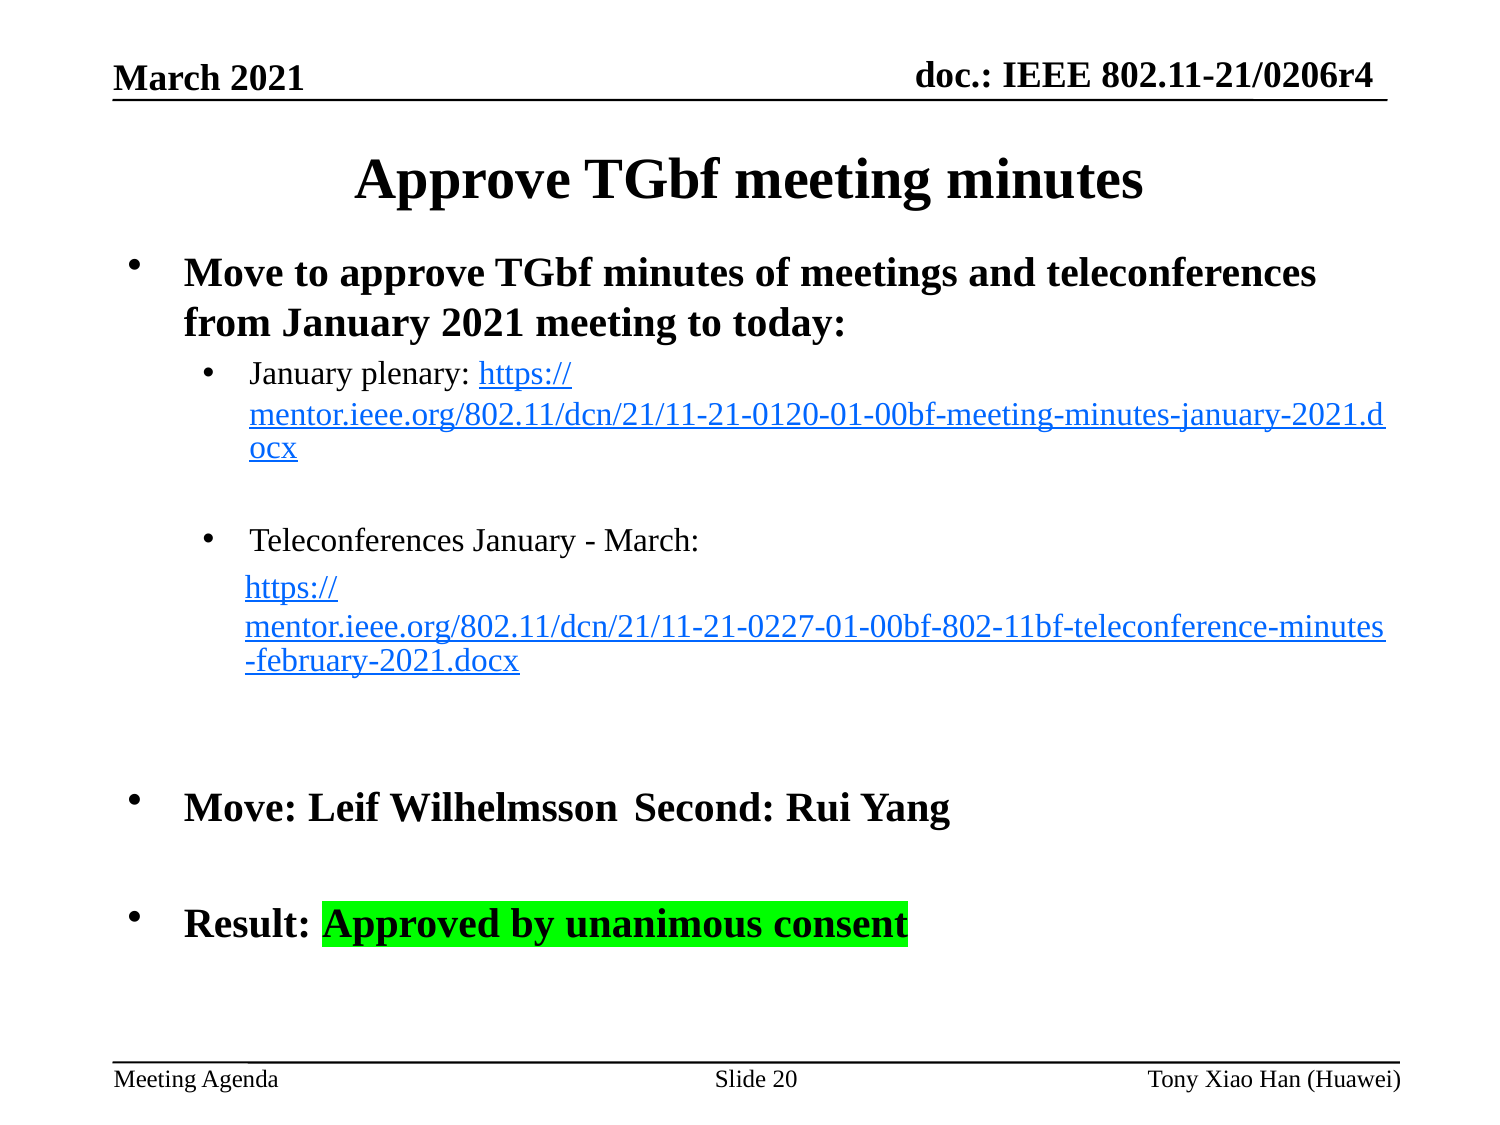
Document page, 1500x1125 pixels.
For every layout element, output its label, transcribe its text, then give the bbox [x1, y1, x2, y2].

slide_number Slide 20 [712, 1061, 800, 1093]
text_box Approve TGbf meeting minutes [112, 87, 1388, 237]
text_box Move to approve TGbf minutes of meetings and teleconferences from January 2021 meeting to today: January plenary: https://mentor.ieee.org/802.11/dcn/21/11-21-0120-01-00bf-meeting-minutes-january-2021.docx Teleconferences January - March: https://mentor.ieee.org/802.11/dcn/21/11-21-0227-01-00bf-802-11bf-teleconference-minutes-february-2021.docx Move: Leif Wilhelmsson Second: Rui Yang Result: Approved by unanimous consent [112, 237, 1402, 975]
footer Tony Xiao Han (Huawei) [999, 1061, 1402, 1093]
